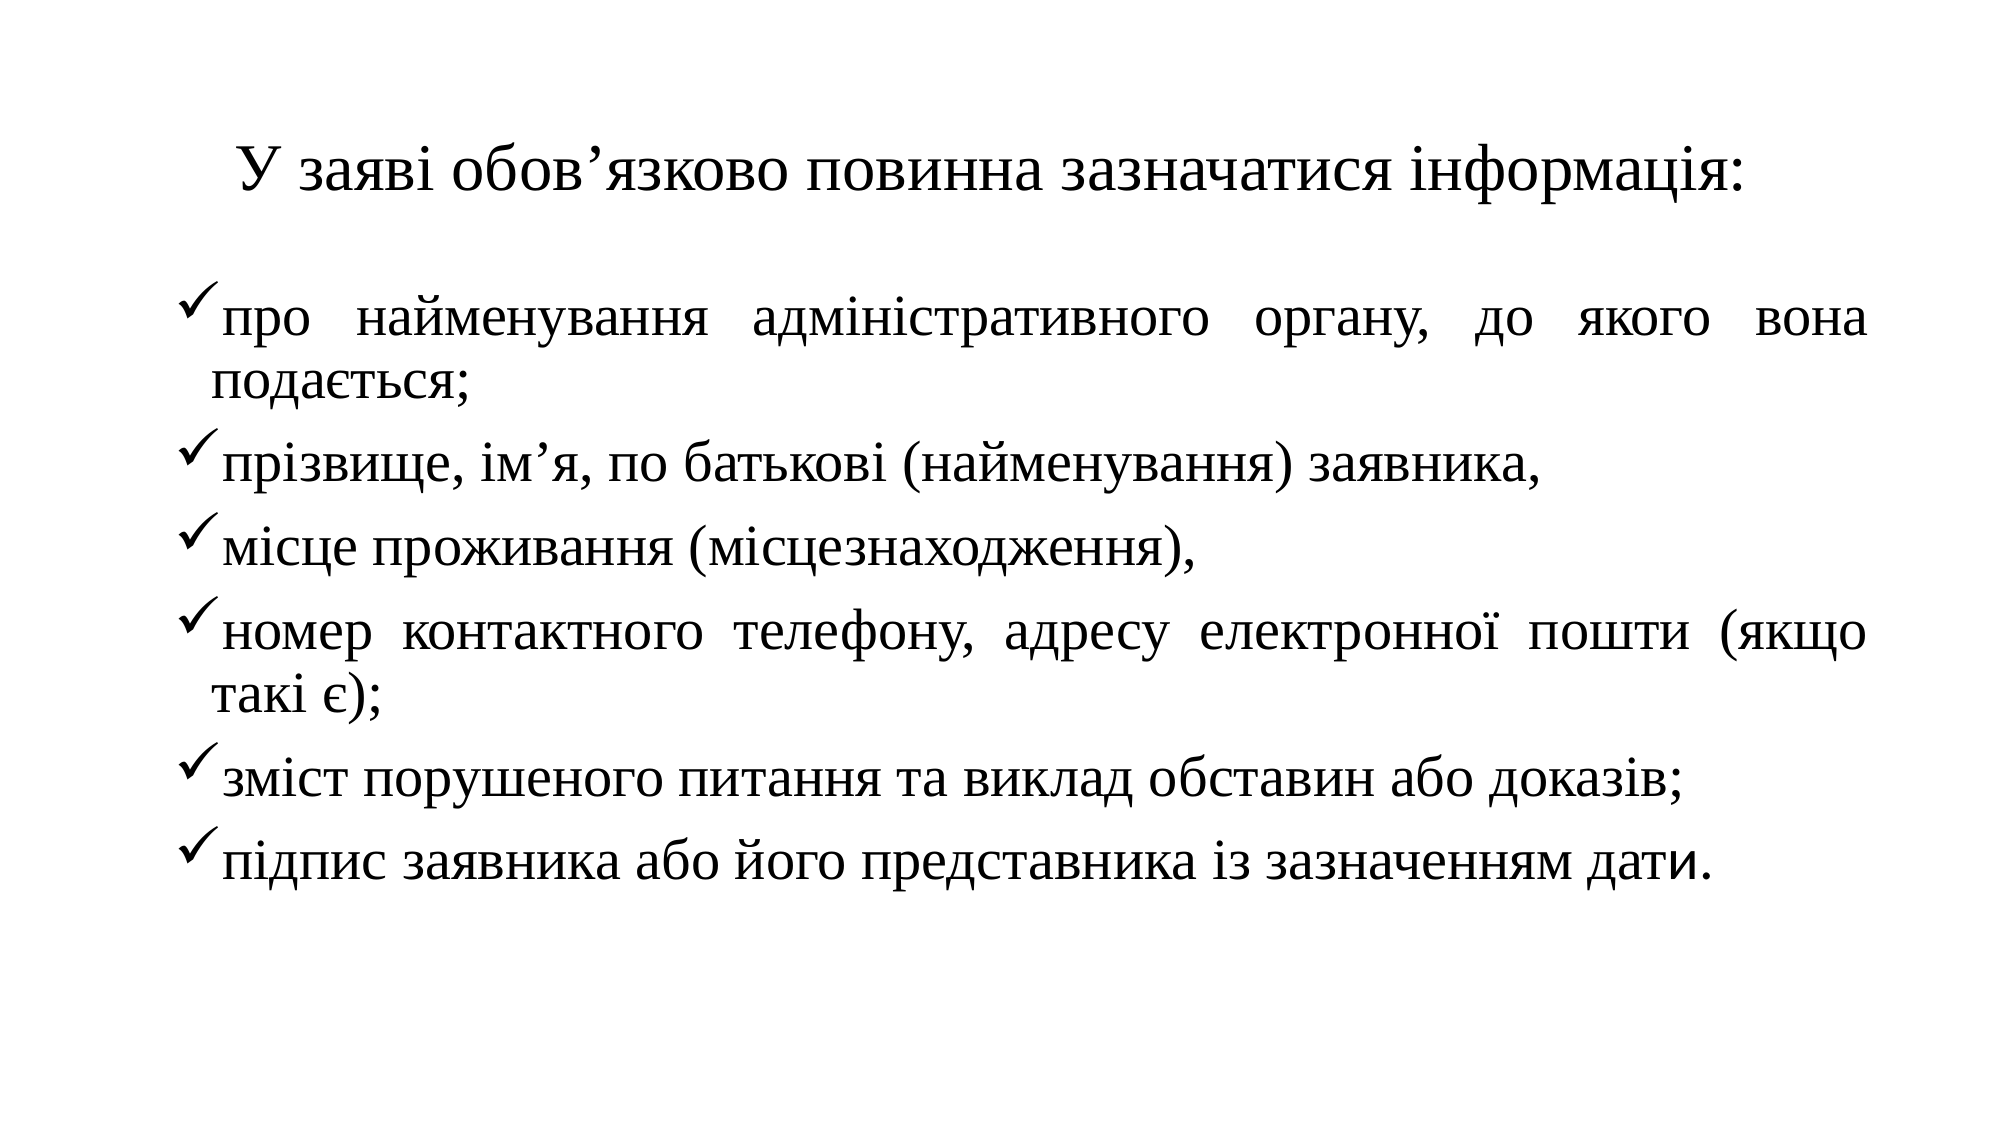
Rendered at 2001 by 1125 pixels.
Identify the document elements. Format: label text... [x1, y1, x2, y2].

list про найменування адміністративного органу, до якого вона подається; прізвище, ім’я, по батькові (найменування) заявника, місце проживання (місцезнаходження), номер контактного телефону, адресу електронної пошти (якщо такі є); зміст порушеного питання та виклад обставин або доказів; підпис заявника або його представника із зазначенням дати. [159, 277, 1885, 992]
title У заяві обов’язково повинна зазначатися інформація: [137, 59, 1863, 278]
